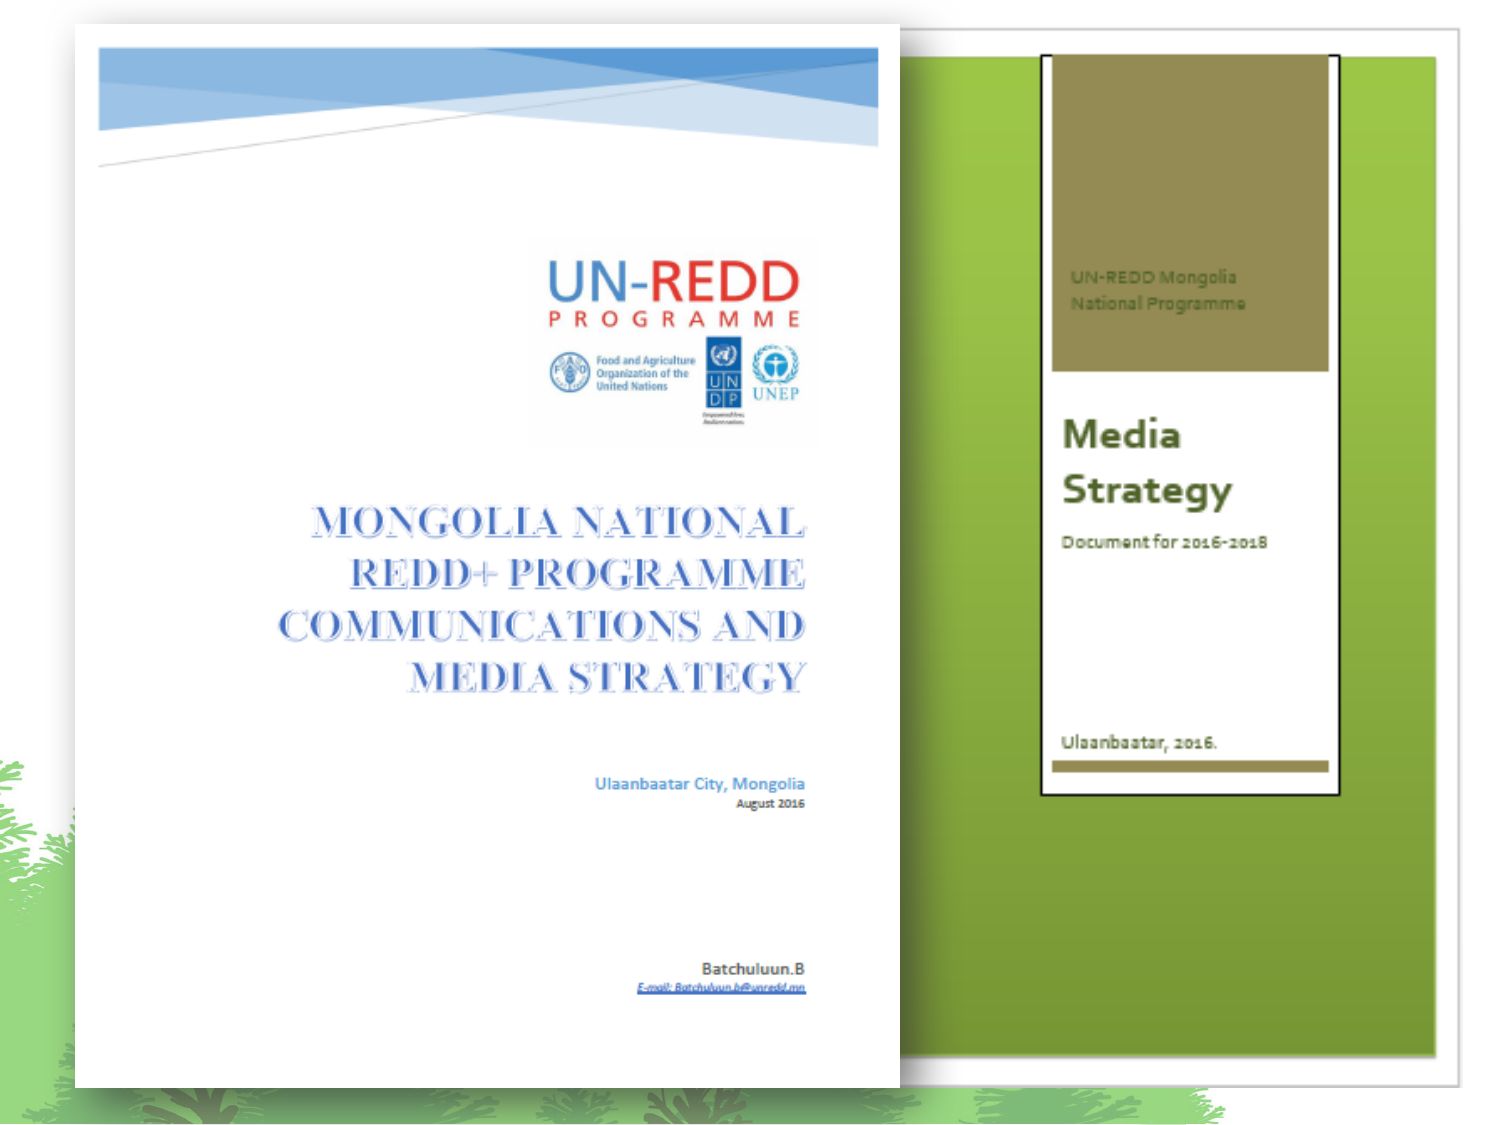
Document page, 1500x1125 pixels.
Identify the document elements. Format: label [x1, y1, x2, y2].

picture [74, 24, 1463, 1089]
